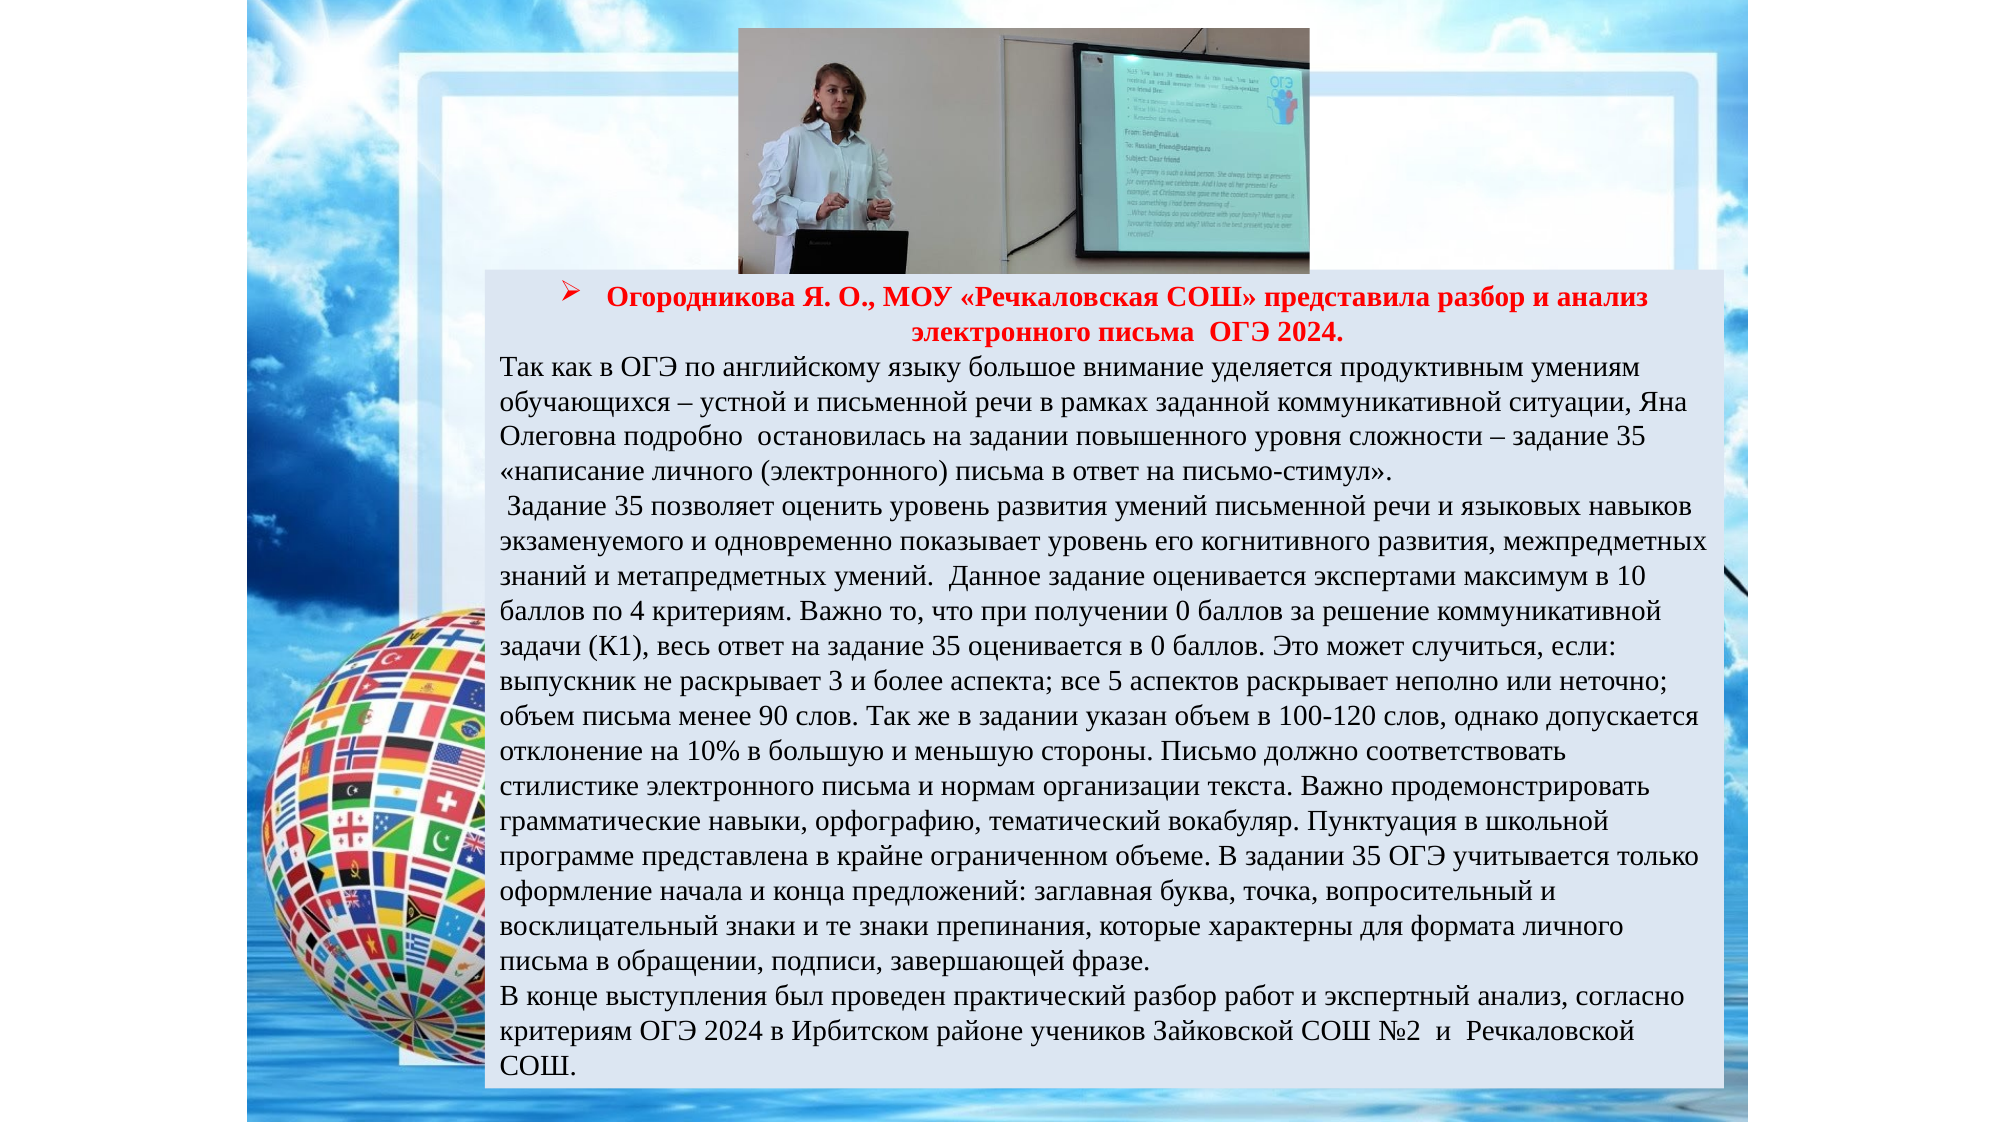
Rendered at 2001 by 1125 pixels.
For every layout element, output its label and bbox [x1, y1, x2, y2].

picture [247, 0, 1748, 1122]
